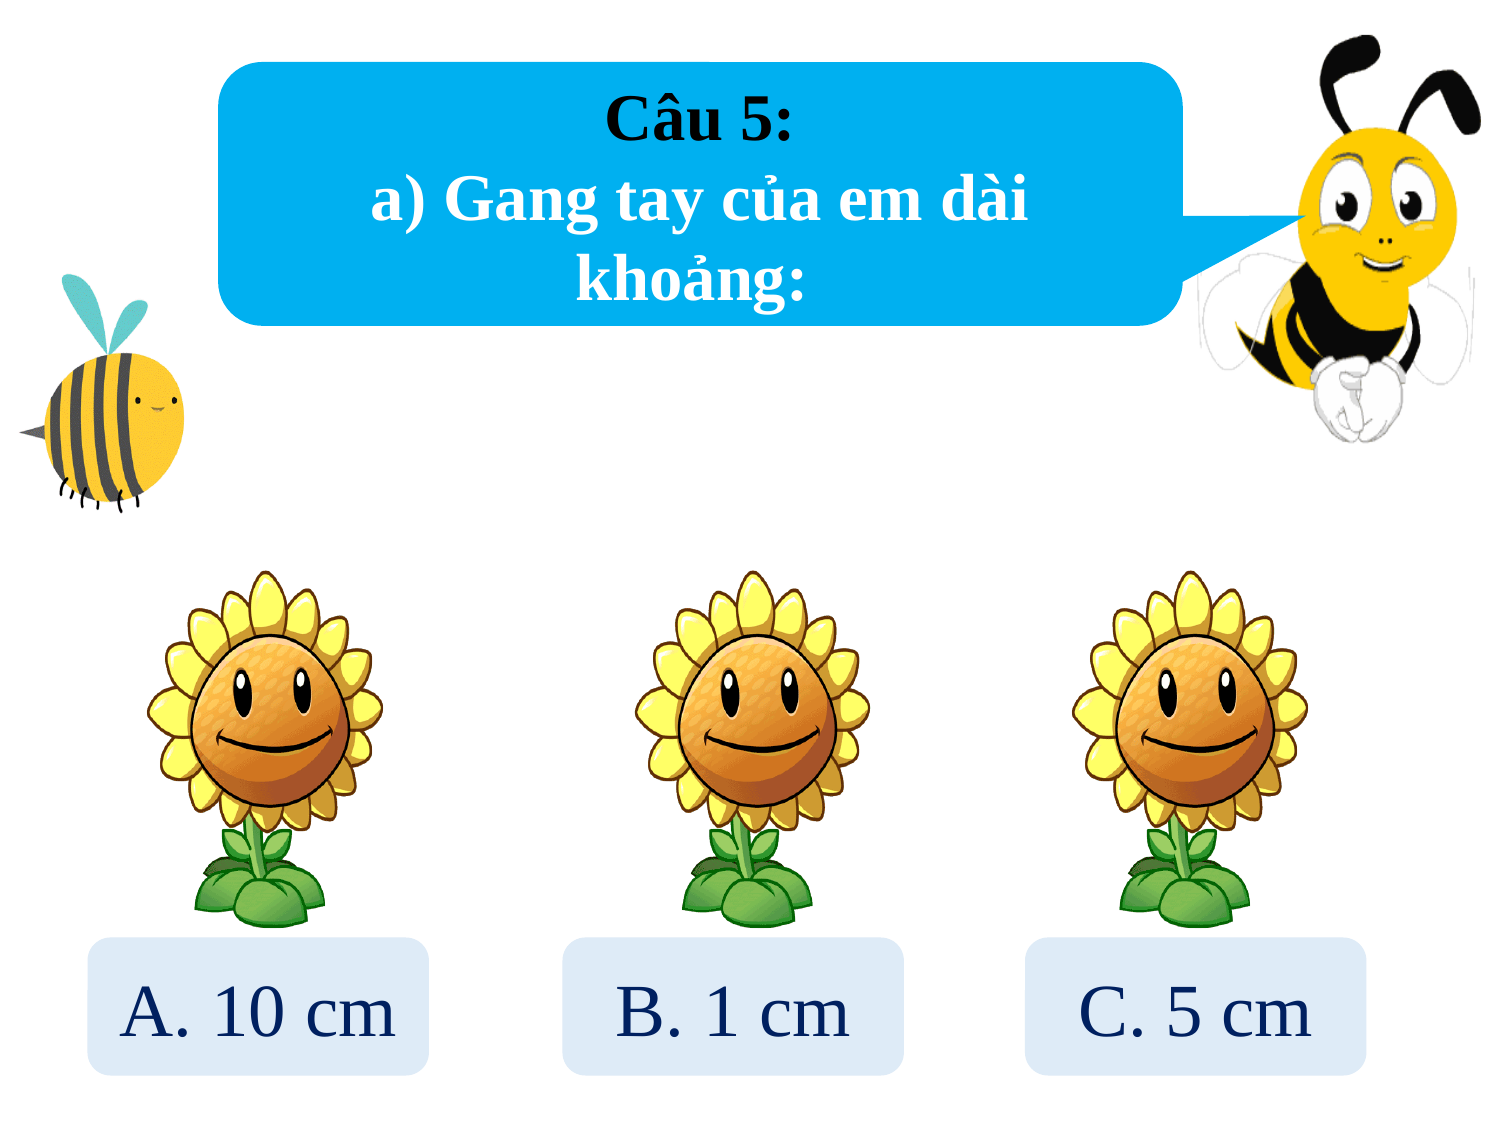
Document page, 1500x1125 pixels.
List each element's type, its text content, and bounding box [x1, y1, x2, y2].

text_box C. 5 cm [1022, 965, 1369, 1078]
picture [1161, 0, 1500, 469]
picture [574, 474, 937, 957]
text_box B. 1 cm [560, 941, 906, 1078]
text_box Câu 5: a) Gang tay của em dài khoảng: [215, 59, 1156, 328]
picture [1012, 474, 1374, 957]
picture [3, 262, 449, 957]
text_box A. 10 cm [85, 963, 432, 1078]
